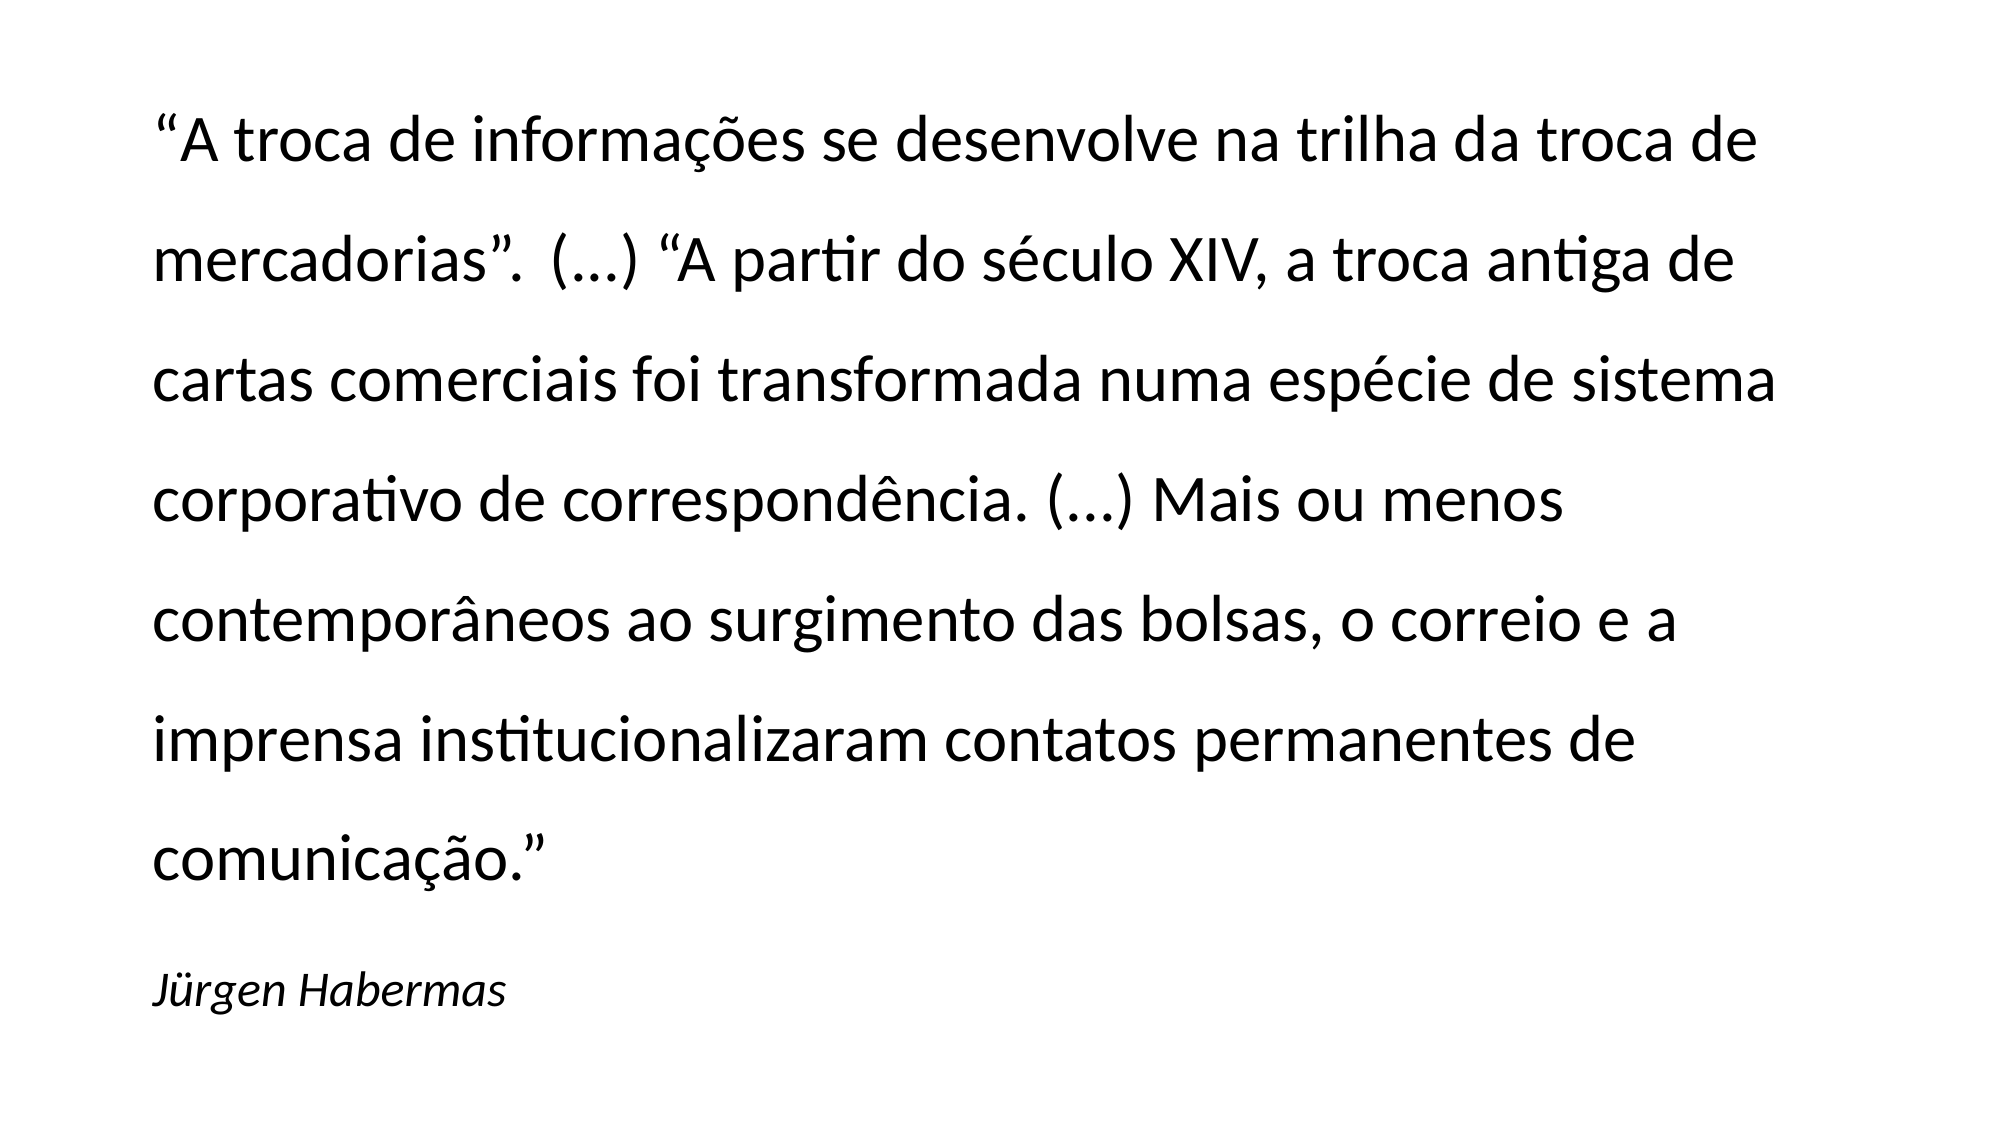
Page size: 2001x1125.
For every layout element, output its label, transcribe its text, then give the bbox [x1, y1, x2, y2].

list “A troca de informações se desenvolve na trilha da troca de mercadorias”. (...) “A partir do século XIV, a troca antiga de cartas comerciais foi transformada numa espécie de sistema corporativo de correspondência. (...) Mais ou menos contemporâneos ao surgimento das bolsas, o correio e a imprensa institucionalizaram contatos permanentes de comunicação.” Jürgen Habermas [137, 47, 1863, 1078]
